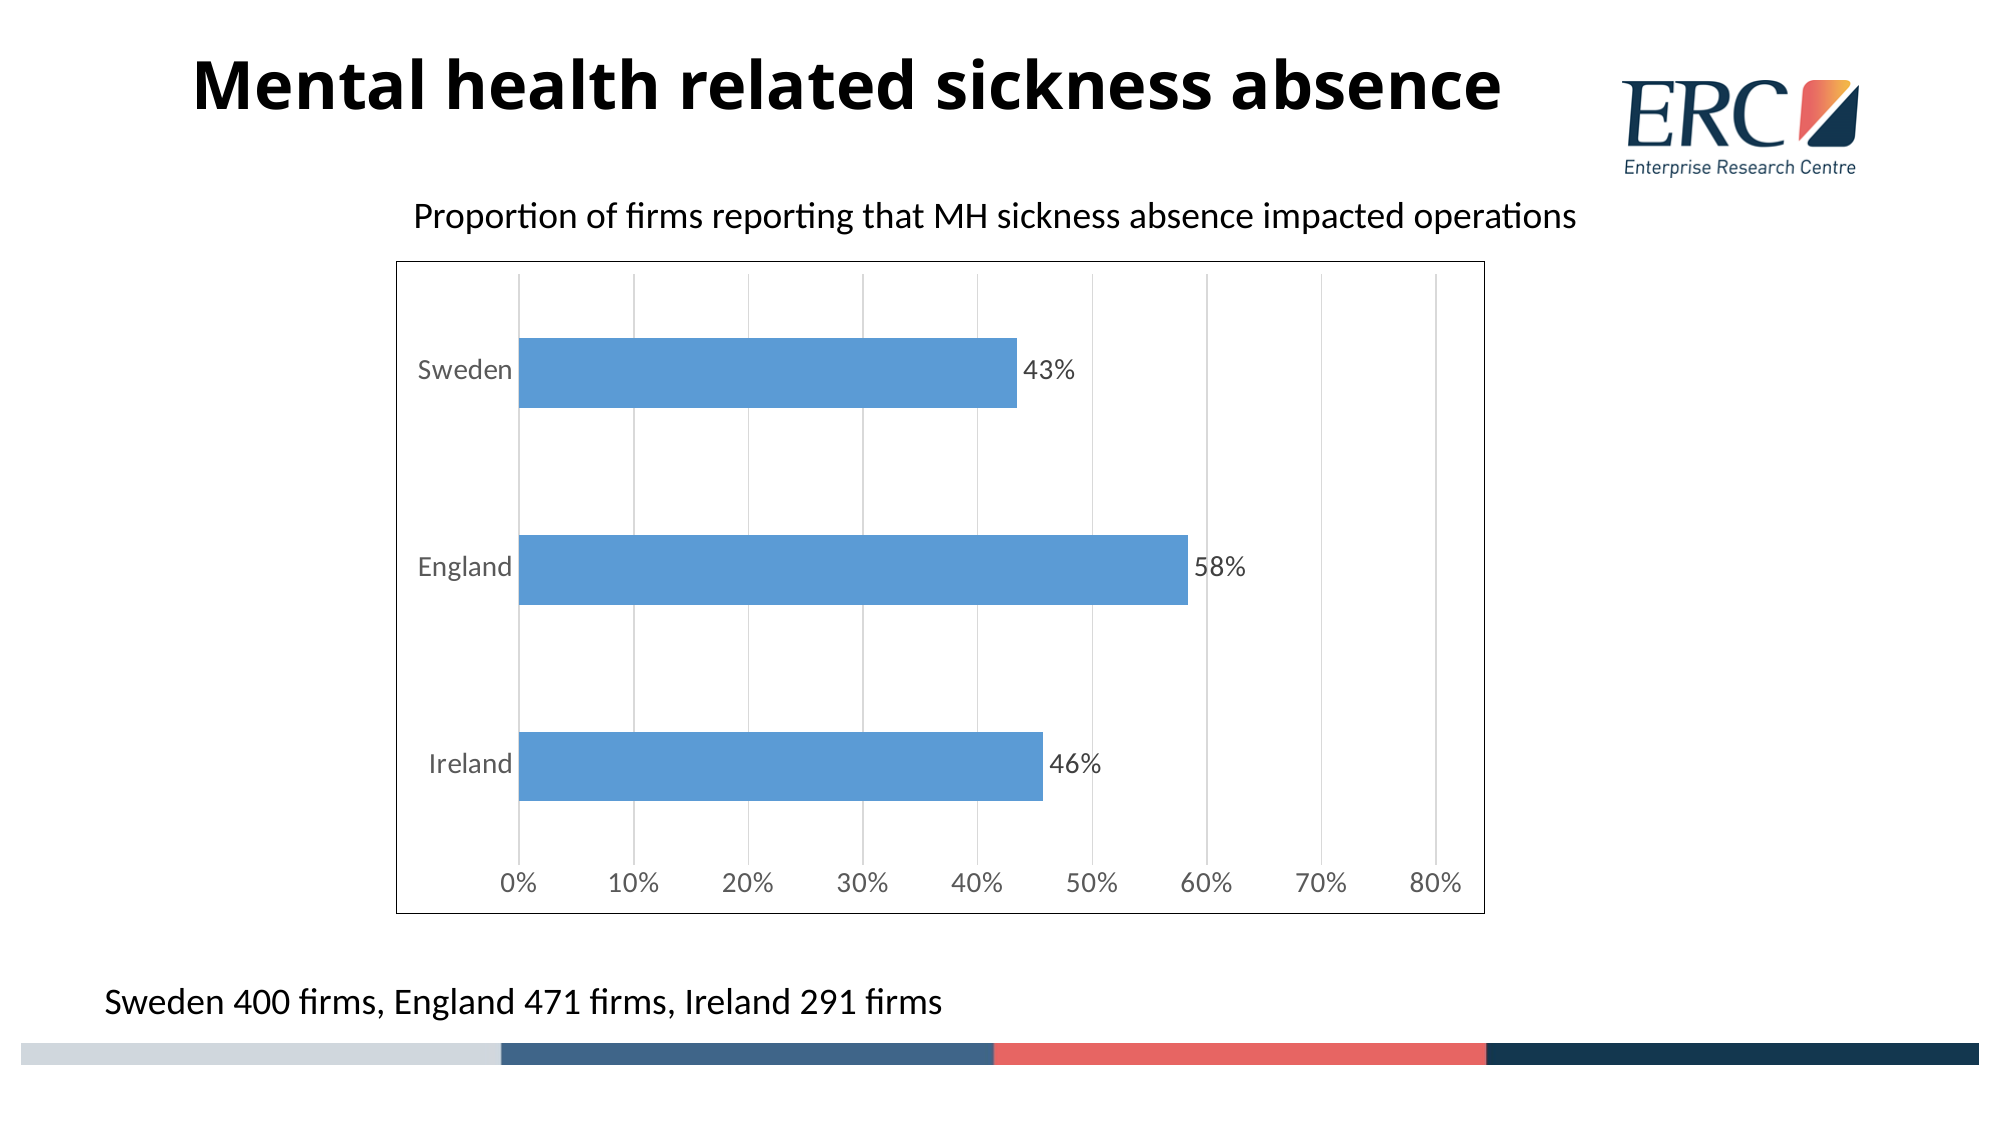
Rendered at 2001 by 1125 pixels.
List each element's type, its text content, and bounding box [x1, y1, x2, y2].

text_box Mental health related sickness absence [100, 35, 1596, 130]
picture [1622, 80, 1859, 179]
picture [21, 1043, 1979, 1065]
chart [396, 261, 1485, 914]
text_box Sweden 400 firms, England 471 firms, Ireland 291 firms [81, 969, 968, 1030]
text_box Proportion of firms reporting that MH sickness absence impacted operations [398, 183, 1594, 244]
